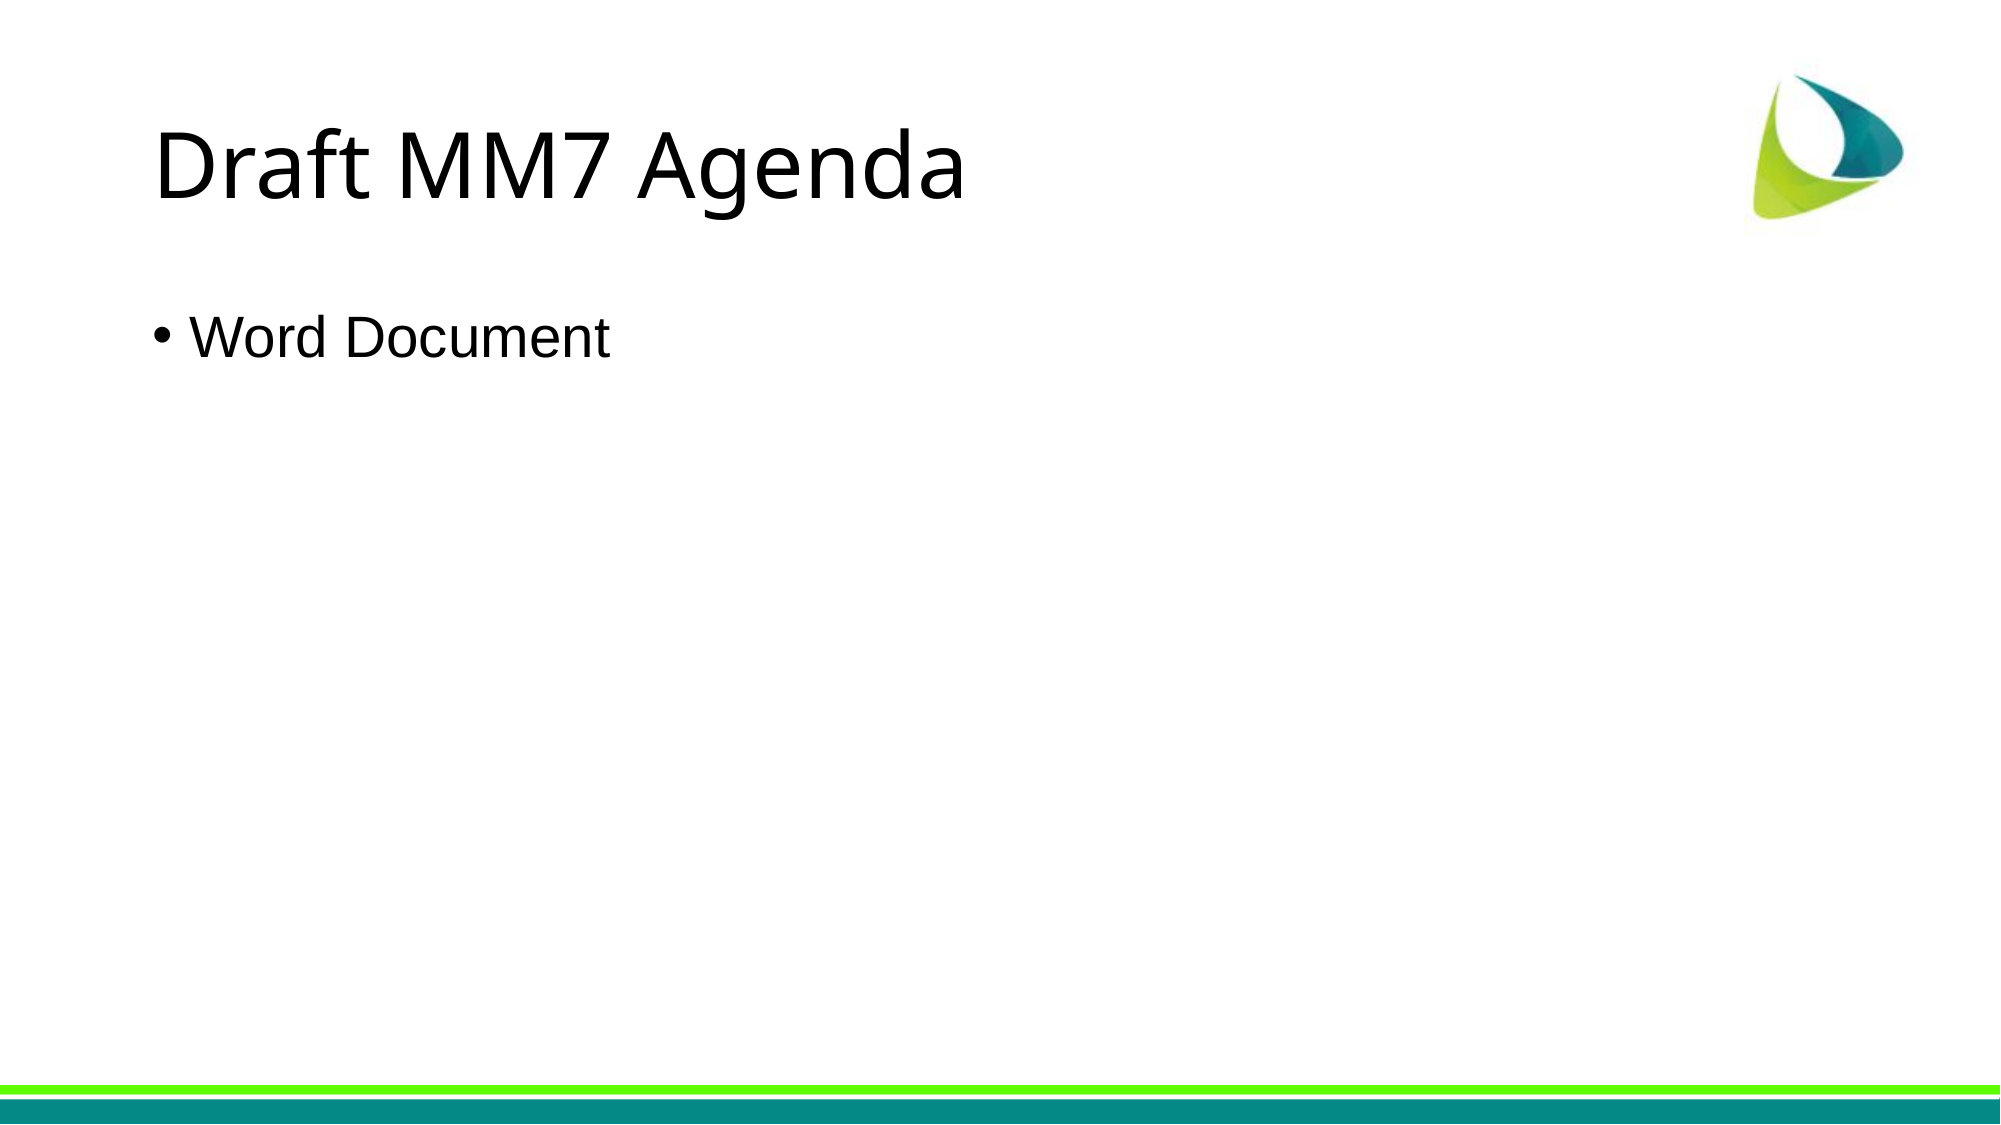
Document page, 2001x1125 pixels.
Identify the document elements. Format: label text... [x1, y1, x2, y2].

picture [0, 1081, 2000, 1124]
list Word Document [137, 299, 1863, 1014]
title Draft MM7 Agenda [137, 59, 1863, 278]
picture [1863, 59, 1929, 254]
